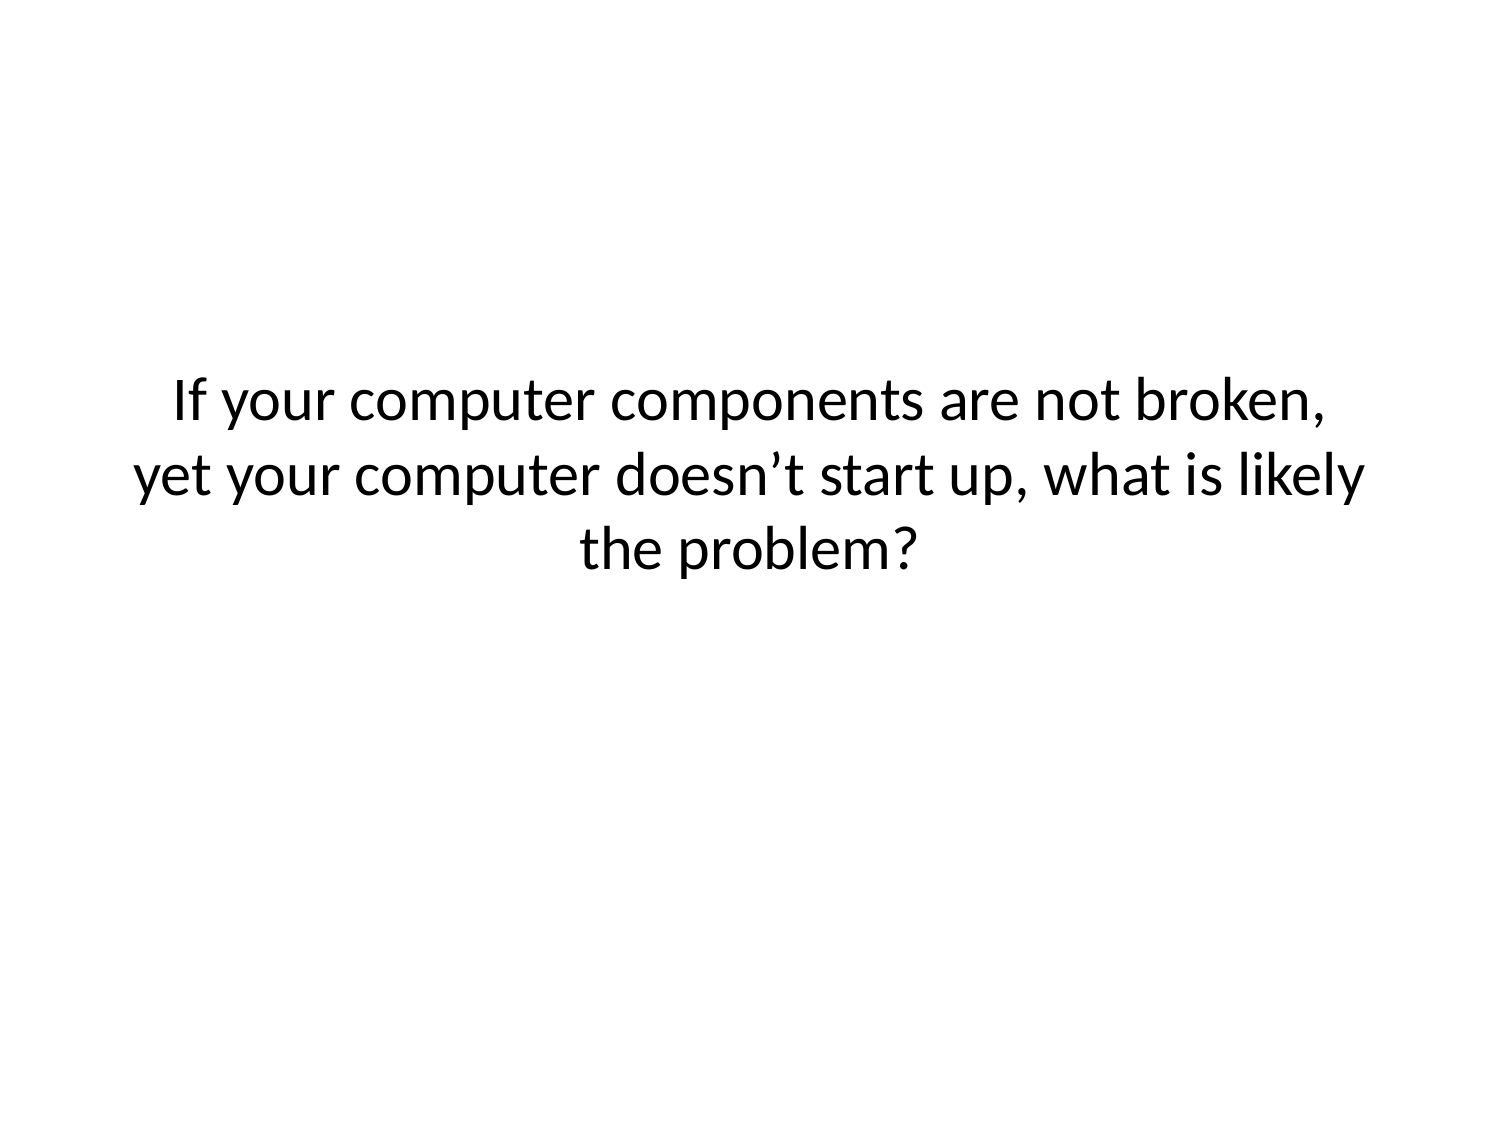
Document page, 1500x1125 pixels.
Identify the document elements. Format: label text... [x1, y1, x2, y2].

title If your computer components are not broken, yet your computer doesn’t start up, what is likely the problem? [112, 349, 1388, 591]
